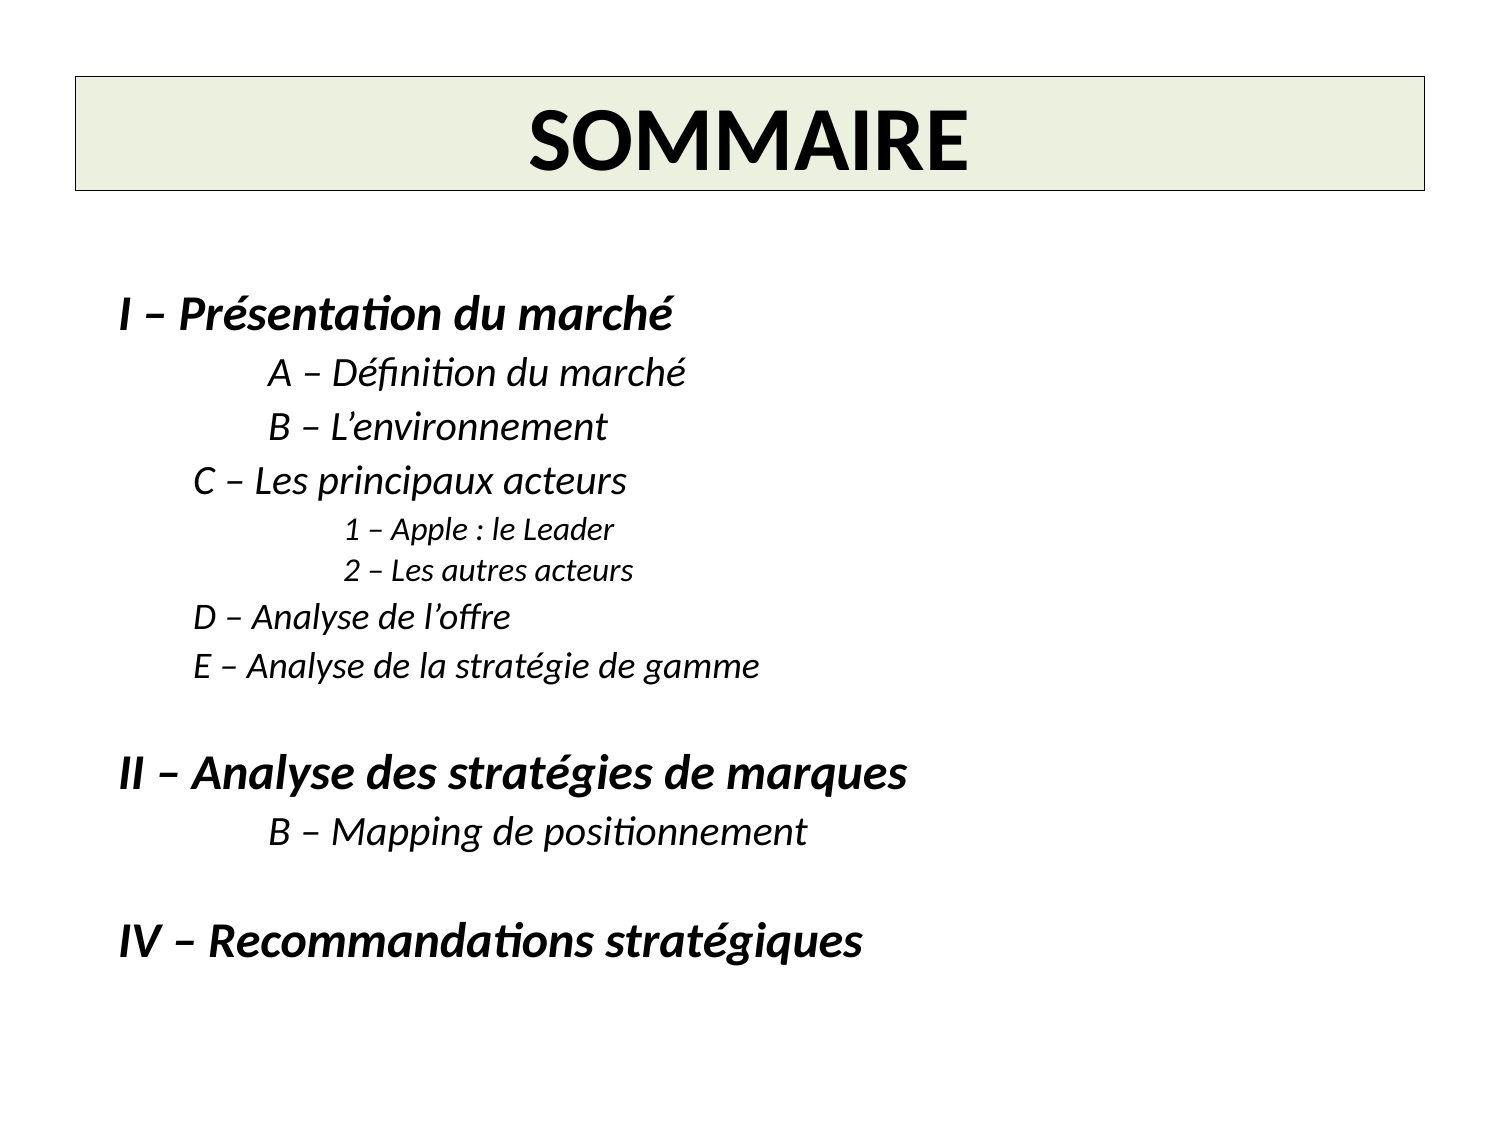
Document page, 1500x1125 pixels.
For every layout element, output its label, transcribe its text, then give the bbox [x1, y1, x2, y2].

text_box I – Présentation du marché A – Définition du marché B – L’environnement C – Les principaux acteurs 1 – Apple : le Leader 2 – Les autres acteurs D – Analyse de l’offre E – Analyse de la stratégie de gamme II – Analyse des stratégies de marques B – Mapping de positionnement IV – Recommandations stratégiques [103, 273, 1139, 975]
title SOMMAIRE [75, 76, 1425, 191]
